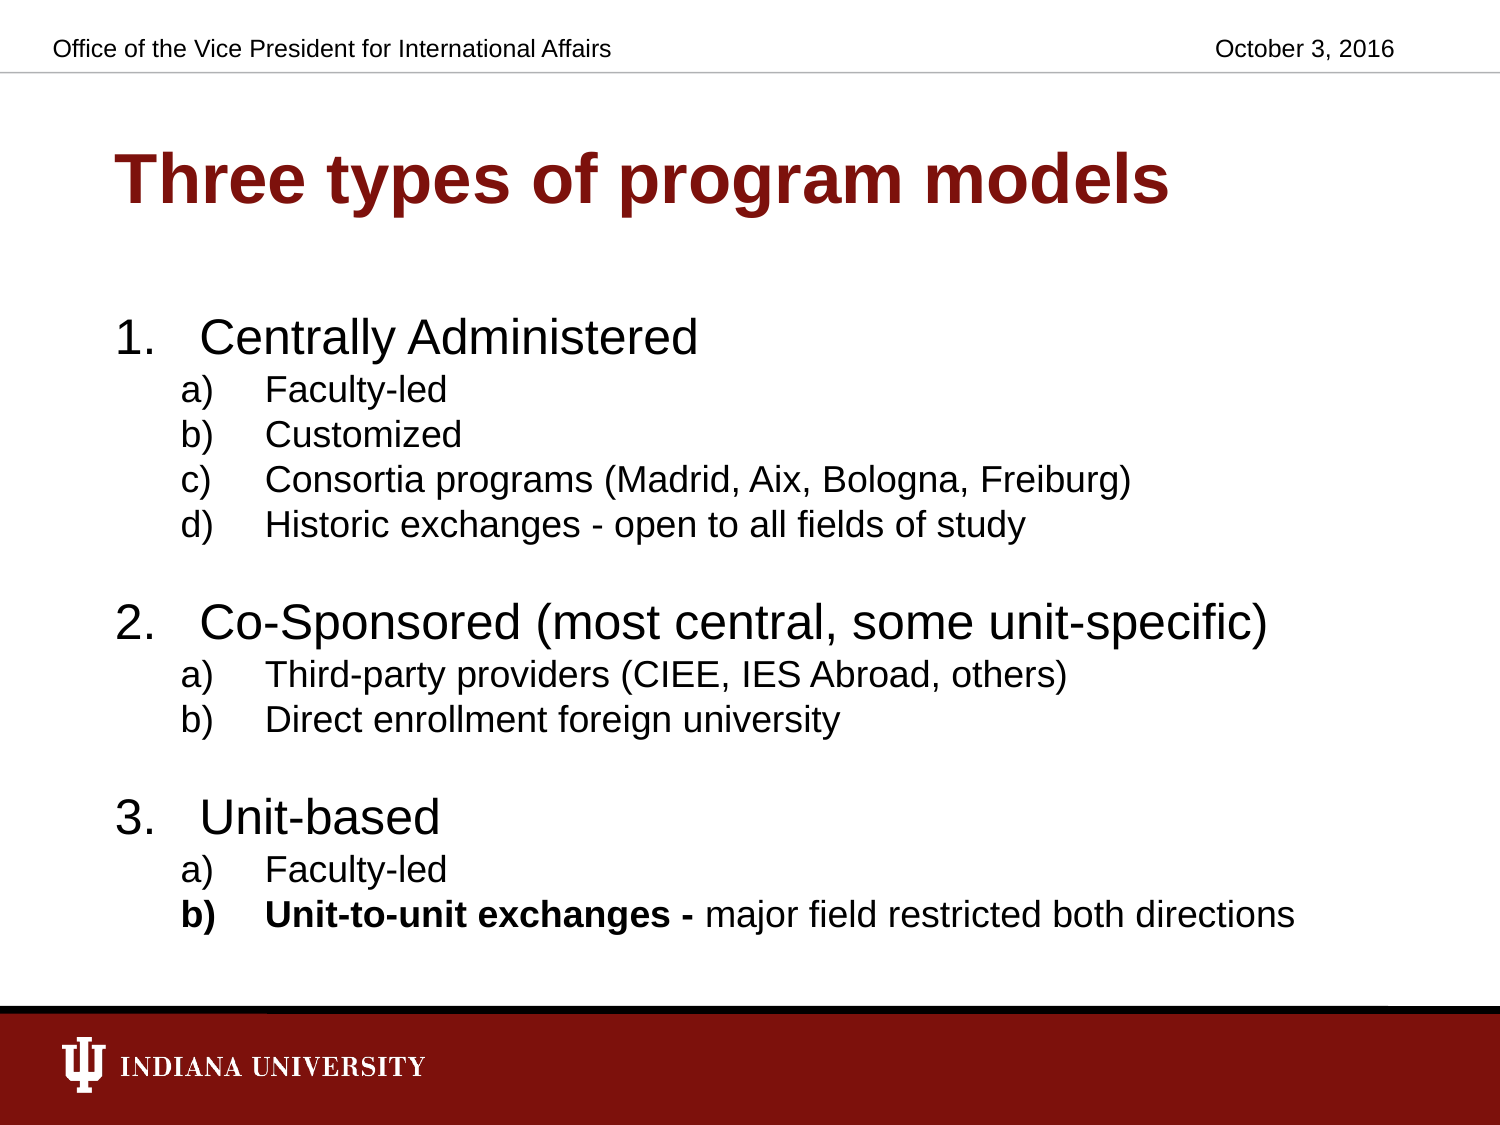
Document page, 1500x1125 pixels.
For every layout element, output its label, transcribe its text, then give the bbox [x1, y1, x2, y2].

title Three types of program models [99, 113, 1417, 237]
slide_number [1200, 24, 1463, 75]
picture [62, 1037, 425, 1098]
list Centrally Administered Faculty-led Customized Consortia programs (Madrid, Aix, Bologna, Freiburg) Historic exchanges - open to all fields of study Co-Sponsored (most central, some unit-specific) Third-party providers (CIEE, IES Abroad, others) Direct enrollment foreign university Unit-based Faculty-led Unit-to-unit exchanges - major field restricted both directions [99, 237, 1417, 967]
footer Office of the Vice President for International Affairs [37, 24, 850, 75]
